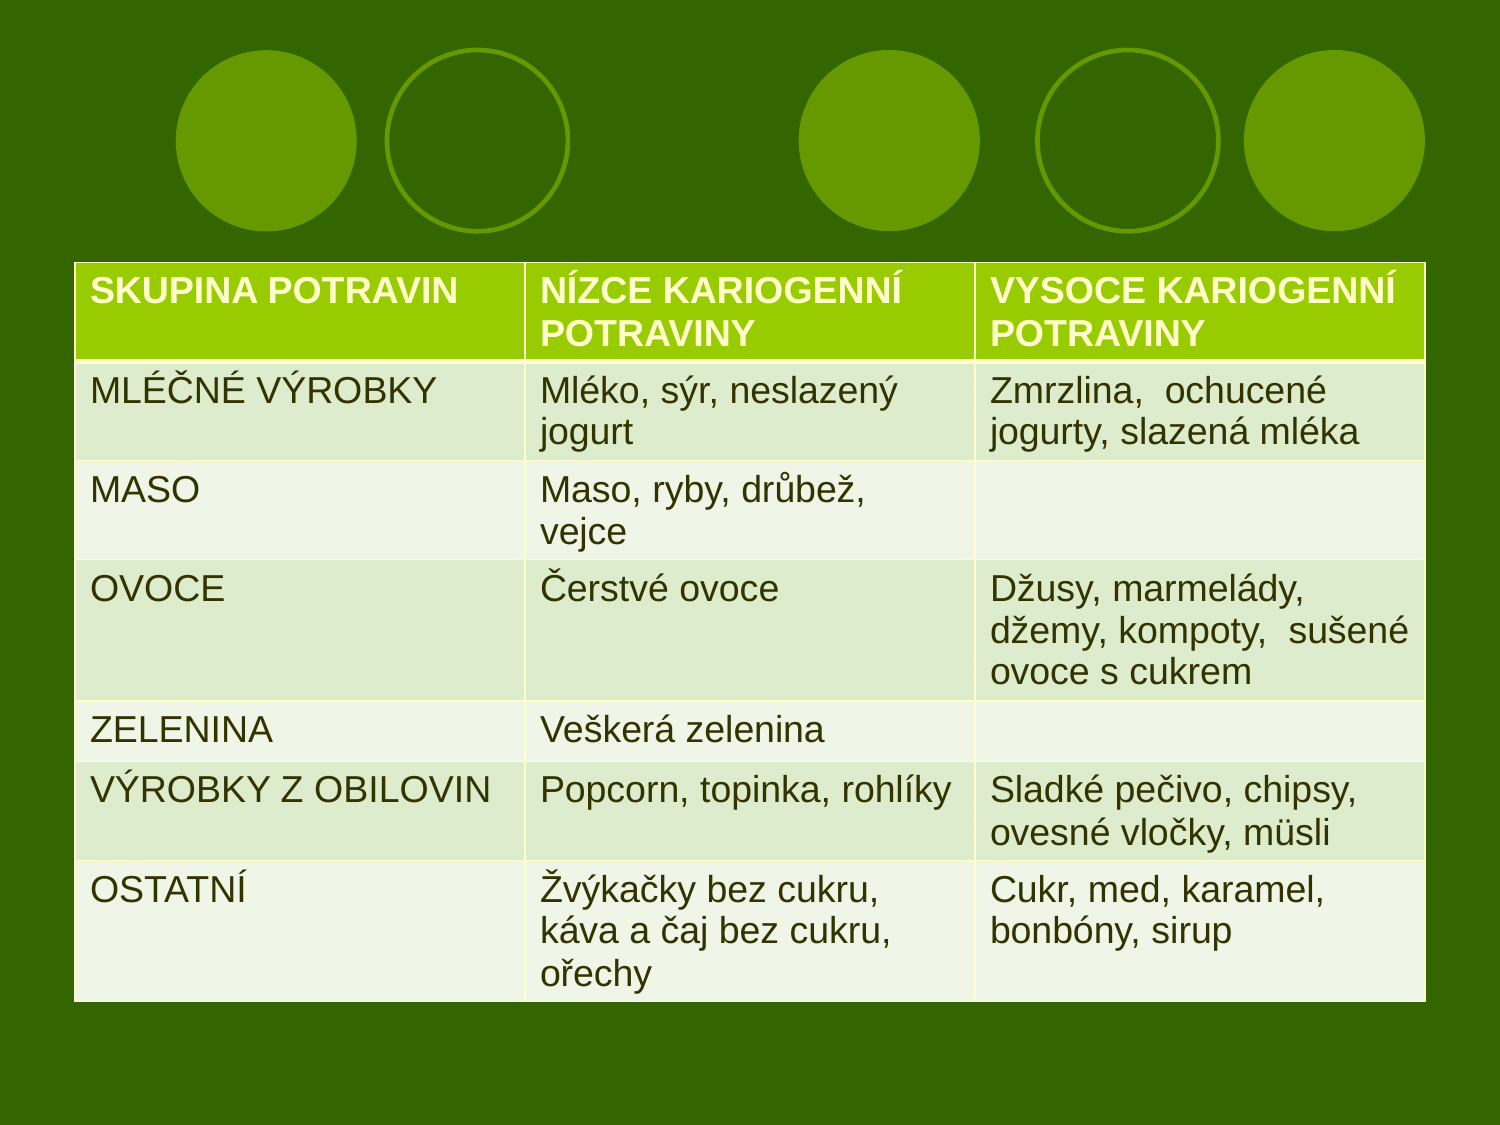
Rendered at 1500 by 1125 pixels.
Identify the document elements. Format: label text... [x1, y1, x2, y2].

table_header SKUPINA POTRAVIN [76, 263, 524, 359]
table_cell [976, 461, 1424, 559]
table_cell Zmrzlina, ochucené jogurty, slazená mléka [976, 364, 1424, 460]
table_cell [976, 702, 1424, 761]
table_cell Žvýkačky bez cukru, káva a čaj bez cukru, ořechy [526, 861, 974, 1001]
table_cell Maso, ryby, drůbež, vejce [526, 461, 974, 559]
table_header VYSOCE KARIOGENNÍ POTRAVINY [976, 263, 1424, 359]
table_cell ZELENINA [76, 702, 524, 761]
table_cell Popcorn, topinka, rohlíky [526, 762, 974, 860]
table_cell Cukr, med, karamel, bonbóny, sirup [976, 861, 1424, 1001]
table_cell Sladké pečivo, chipsy, ovesné vločky, müsli [976, 762, 1424, 860]
table_cell OVOCE [76, 560, 524, 700]
table_cell VÝROBKY Z OBILOVIN [76, 762, 524, 860]
table_cell MLÉČNÉ VÝROBKY [76, 364, 524, 460]
table_cell MASO [76, 461, 524, 559]
table_header NÍZCE KARIOGENNÍ POTRAVINY [526, 263, 974, 359]
table_cell OSTATNÍ [76, 861, 524, 1001]
table_cell Džusy, marmelády, džemy, kompoty, sušené ovoce s cukrem [976, 560, 1424, 700]
table_cell Čerstvé ovoce [526, 560, 974, 700]
table_cell Mléko, sýr, neslazený jogurt [526, 364, 974, 460]
table_cell Veškerá zelenina [526, 702, 974, 761]
